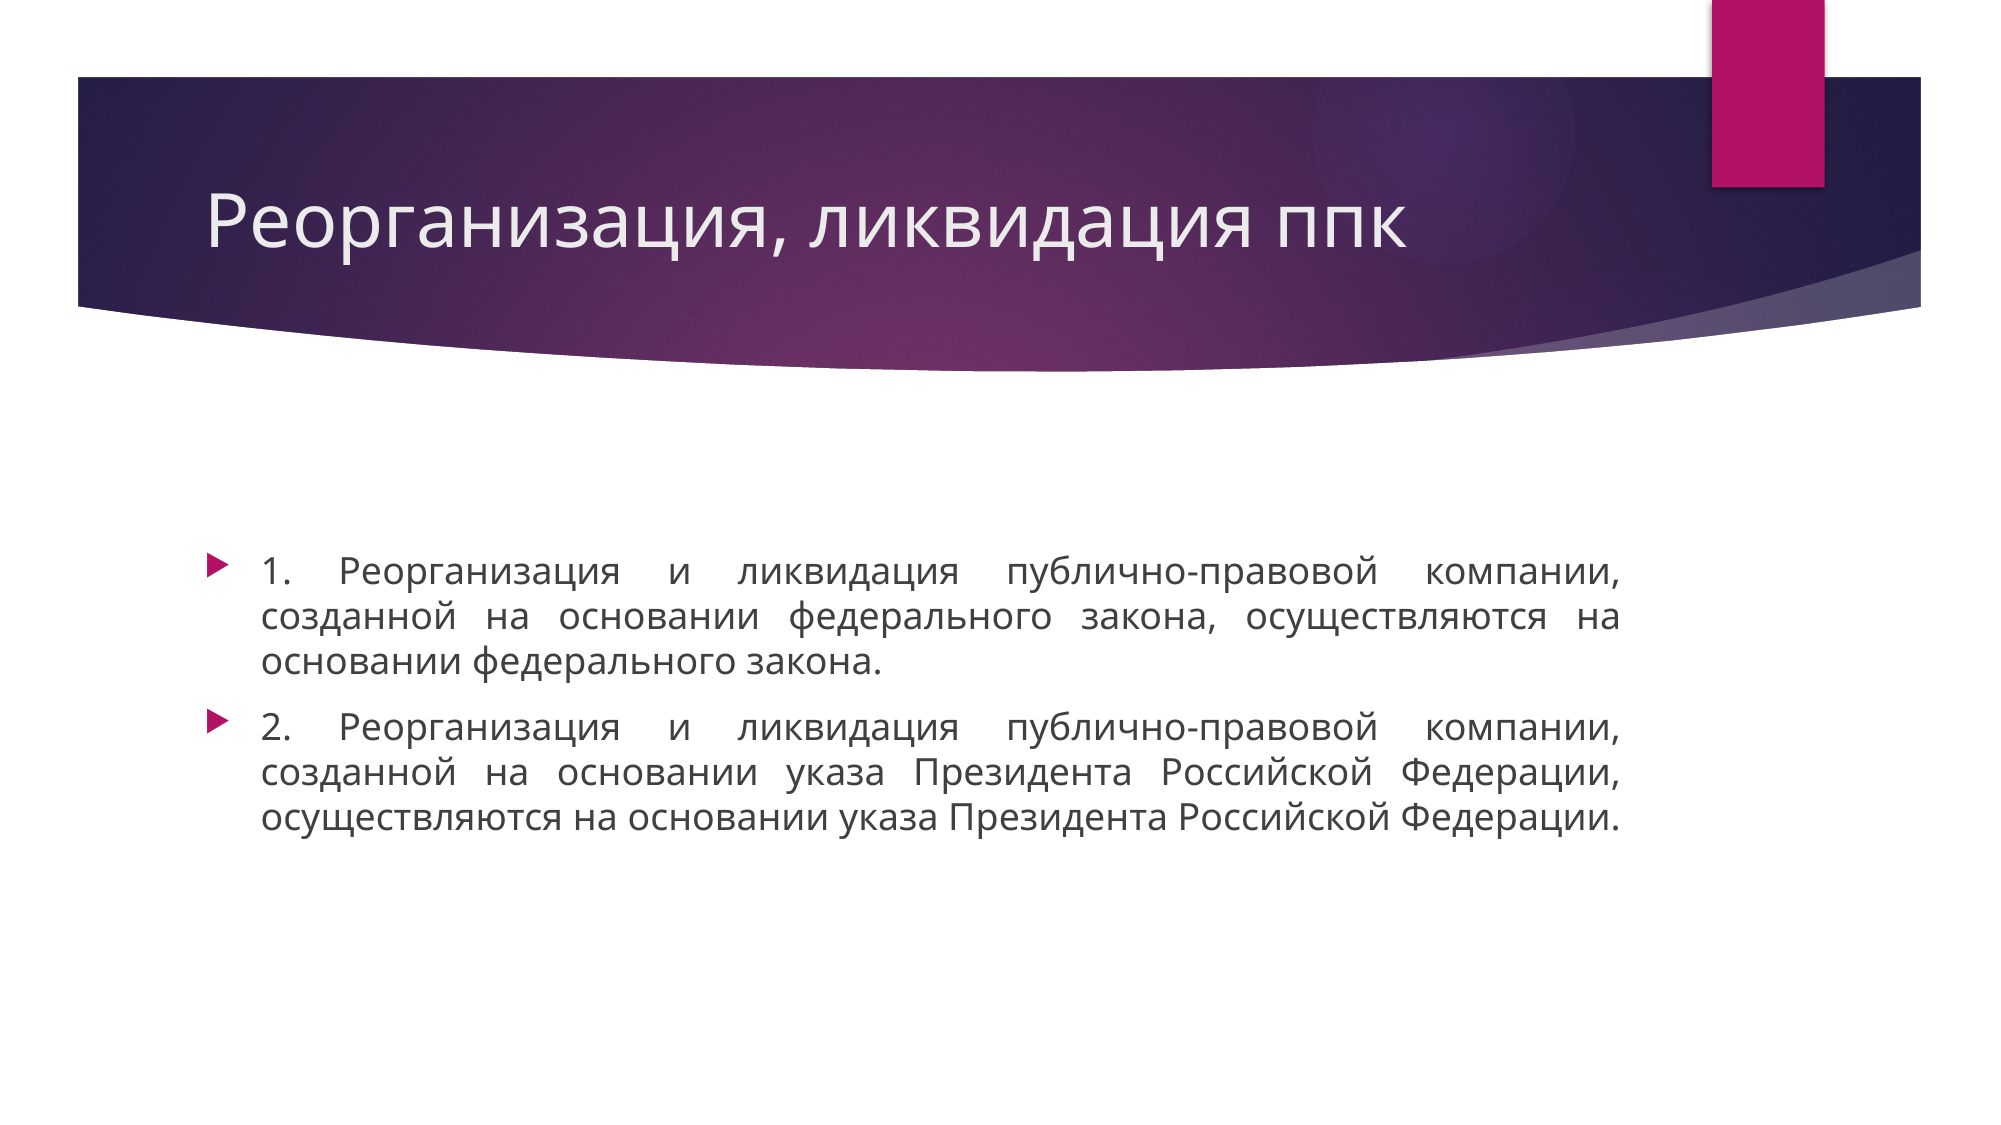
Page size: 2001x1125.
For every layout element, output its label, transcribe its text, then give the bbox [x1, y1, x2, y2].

list 1. Реорганизация и ликвидация публично-правовой компании, созданной на основании федерального закона, осуществляются на основании федерального закона. 2. Реорганизация и ликвидация публично-правовой компании, созданной на основании указа Президента Российской Федерации, осуществляются на основании указа Президента Российской Федерации. [189, 539, 1638, 988]
title Реорганизация, ликвидация ппк [189, 159, 1627, 276]
